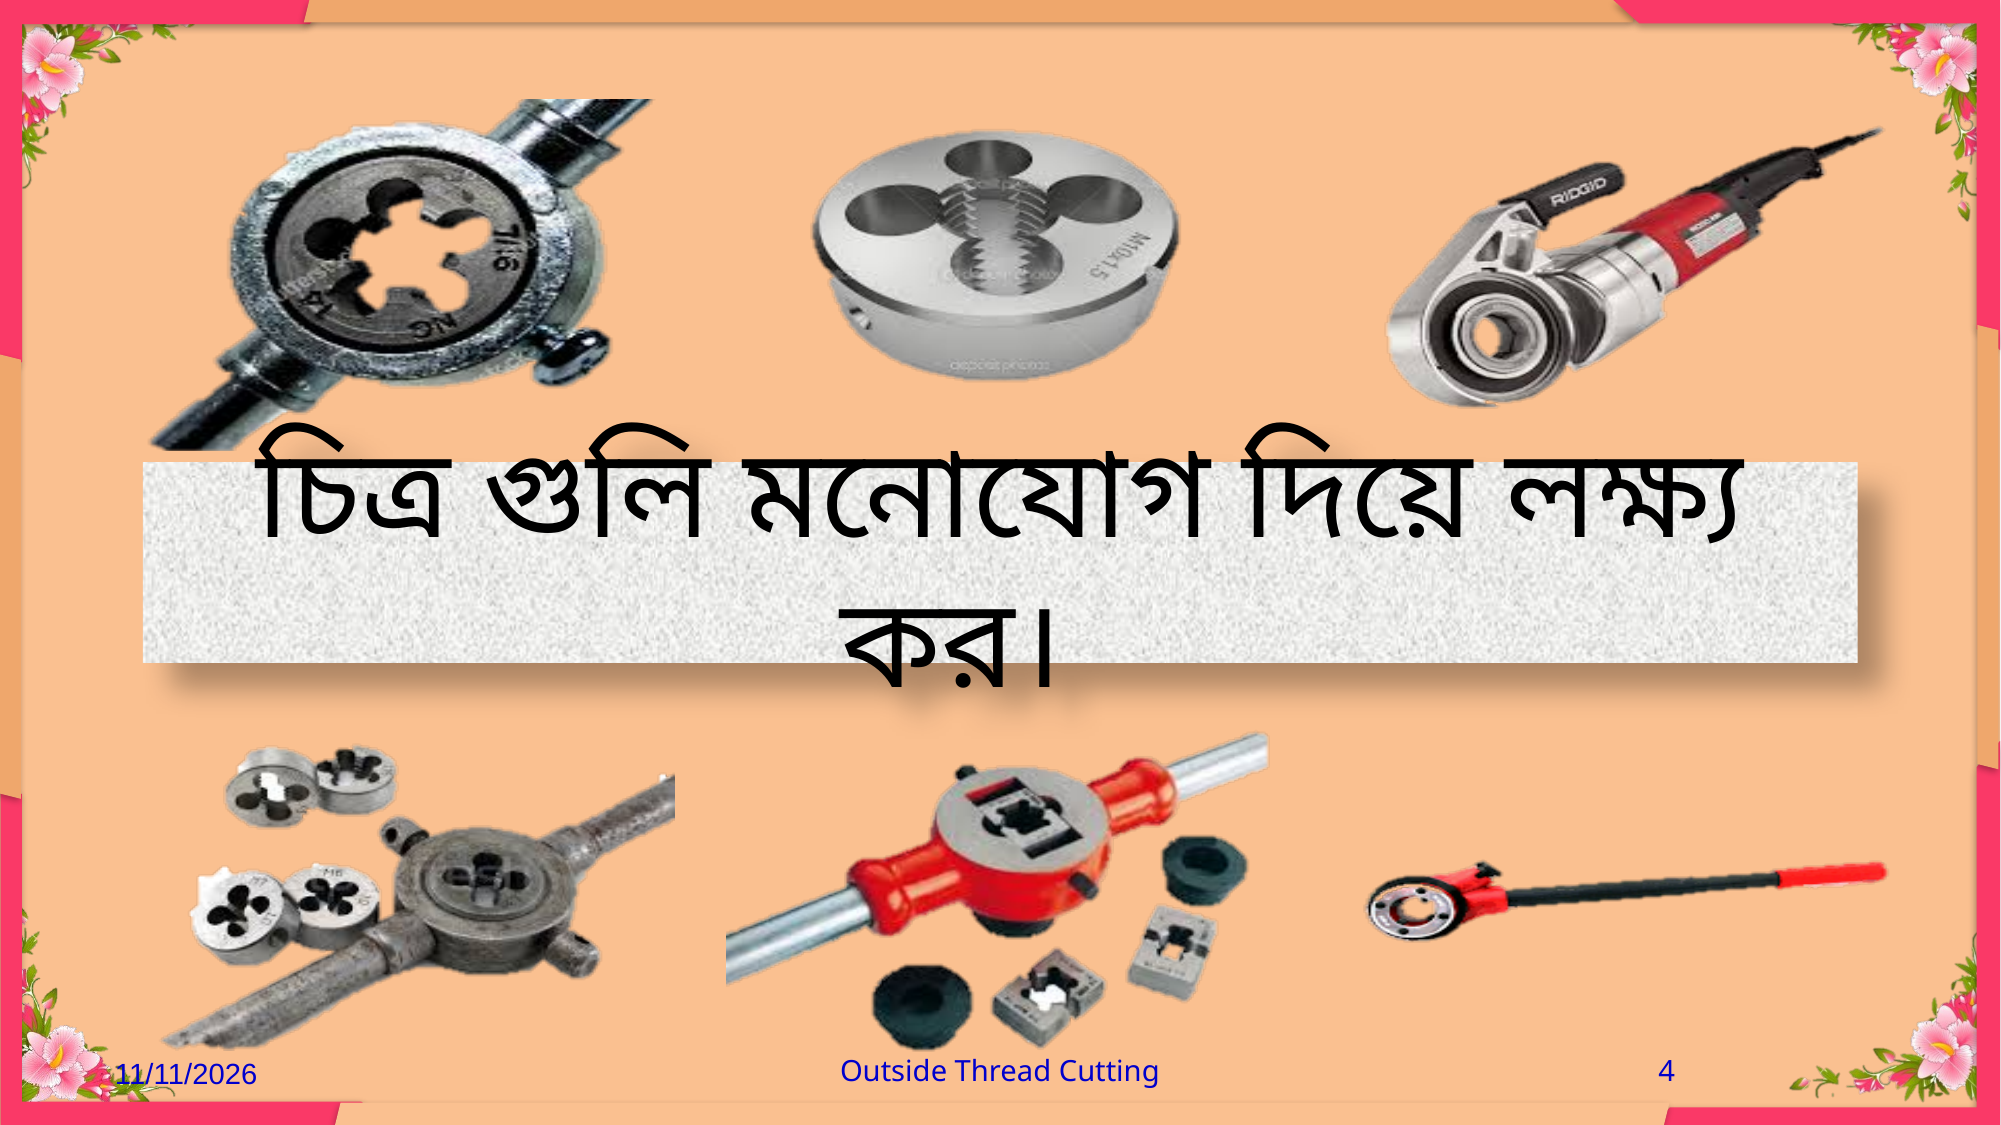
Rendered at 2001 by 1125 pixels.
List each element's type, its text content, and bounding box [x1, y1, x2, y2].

picture [726, 712, 1274, 1066]
picture [22, 699, 675, 1101]
picture [23, 25, 675, 452]
picture [722, 99, 1278, 452]
slide_number 4 [1433, 1042, 1900, 1103]
picture [1362, 712, 1976, 1104]
text_box চিত্র গুলি মনোযোগ দিয়ে লক্ষ্য কর। [141, 461, 1860, 664]
picture [1374, 24, 1976, 452]
footer Outside Thread Cutting [683, 1042, 1317, 1103]
slide_number 23-Aug-21 [99, 1042, 567, 1103]
